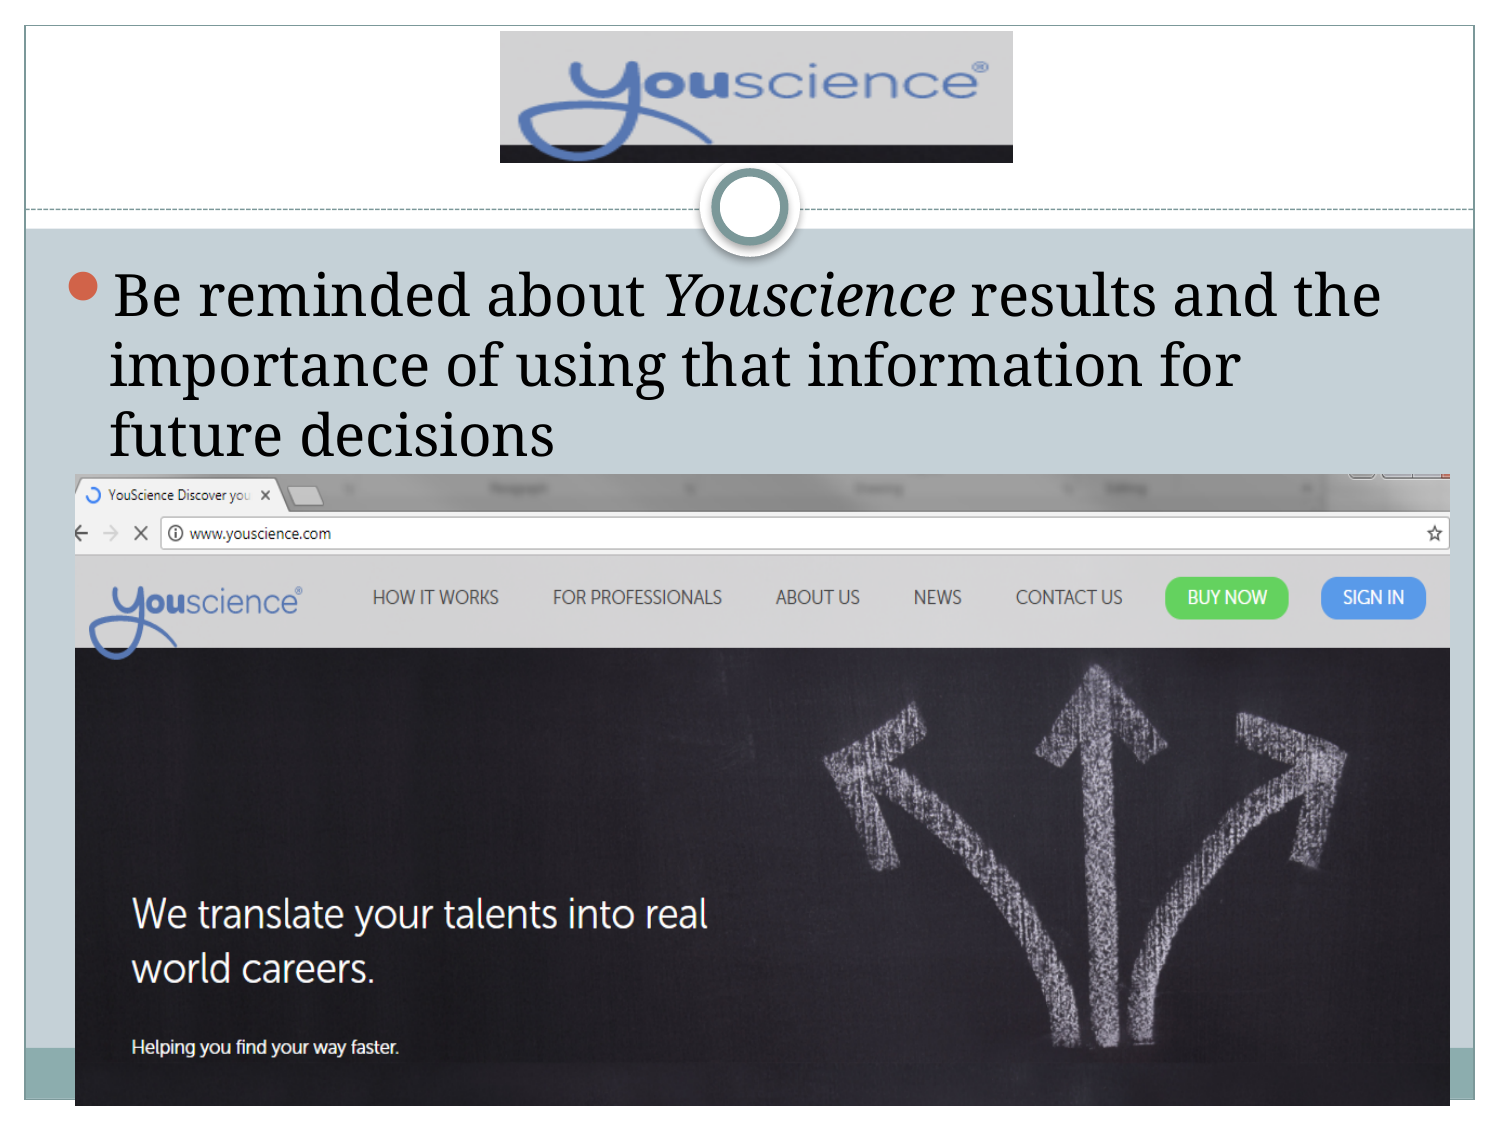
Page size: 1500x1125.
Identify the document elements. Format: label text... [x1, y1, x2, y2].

picture [74, 474, 1450, 1106]
list Be reminded about Youscience results and the importance of using that information for future decisions [49, 250, 1445, 1001]
picture [499, 31, 1013, 163]
